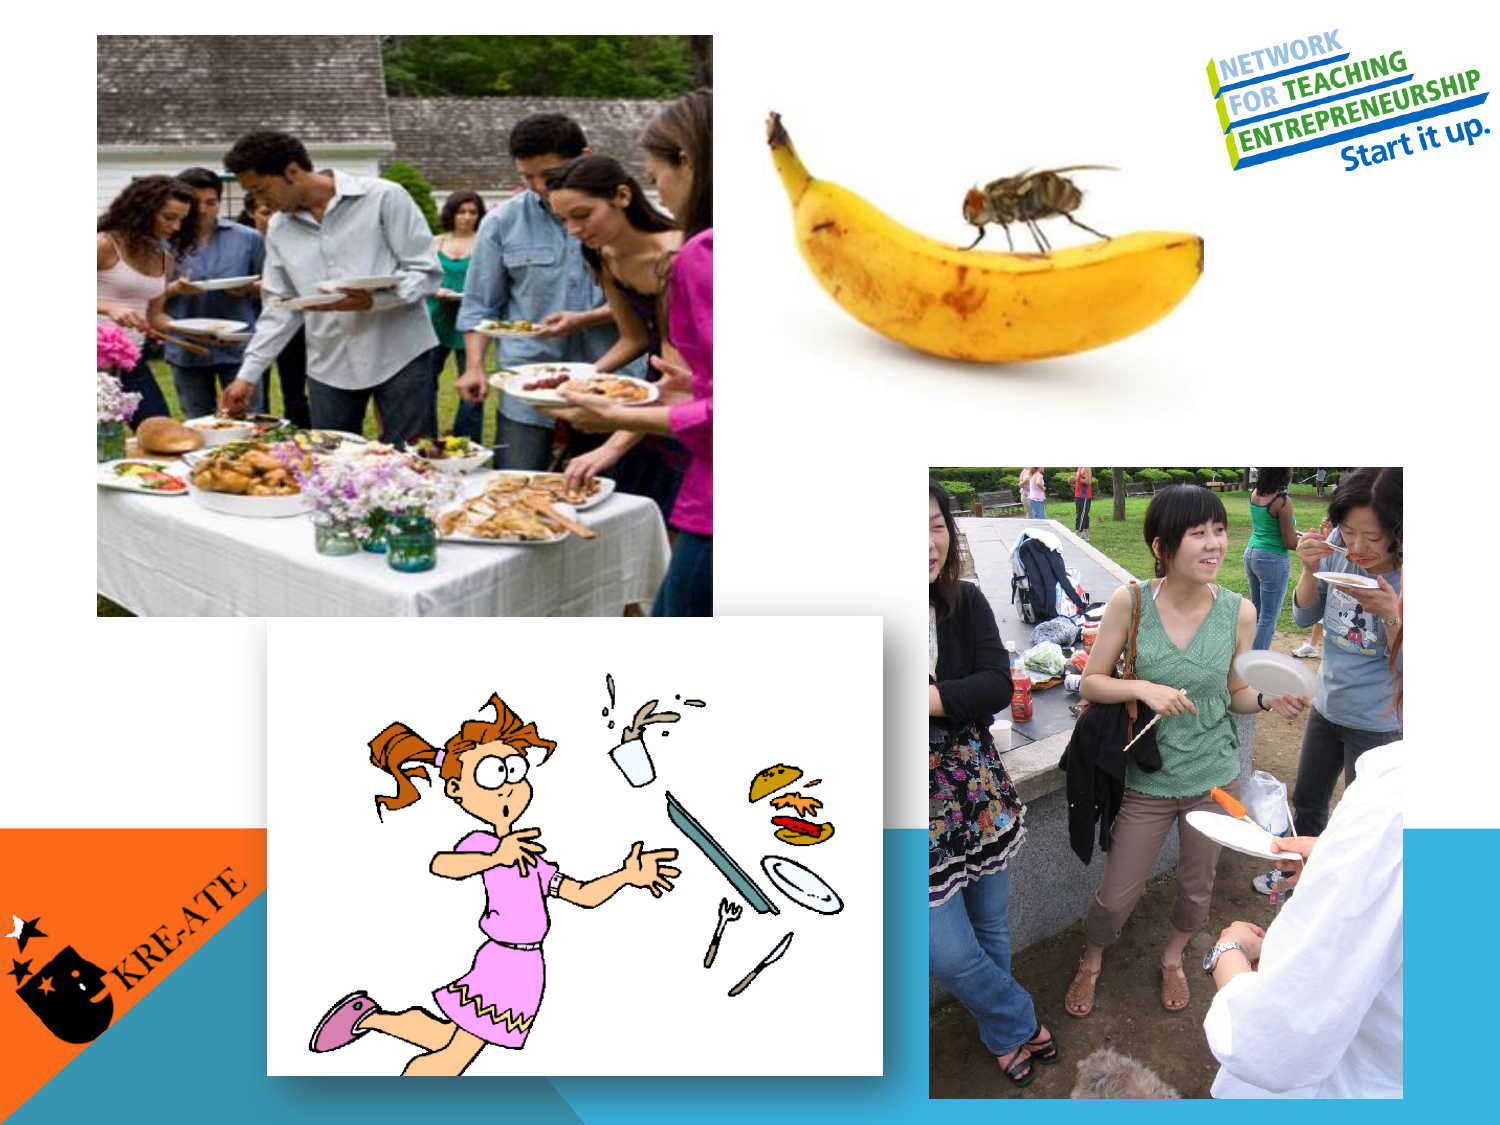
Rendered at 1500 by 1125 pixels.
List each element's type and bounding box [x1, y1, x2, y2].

picture [0, 781, 258, 1058]
list [1209, 24, 1498, 184]
picture [97, 35, 884, 1077]
picture [929, 467, 1404, 1099]
picture [762, 0, 1205, 441]
